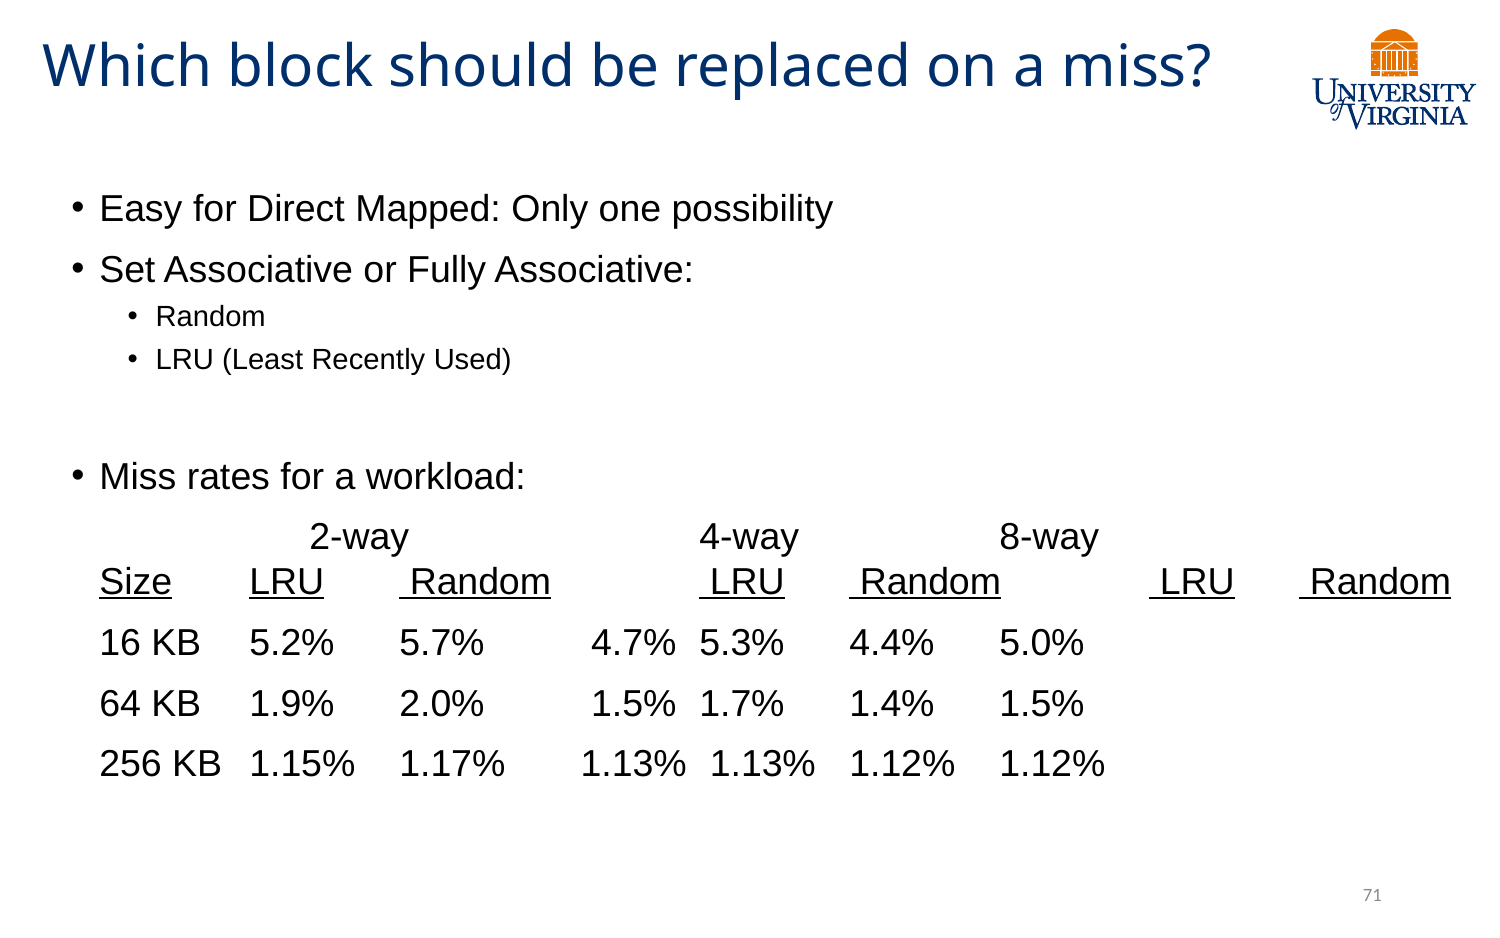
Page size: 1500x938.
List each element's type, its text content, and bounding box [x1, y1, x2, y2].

list Easy for Direct Mapped: Only one possibility Set Associative or Fully Associative: Random LRU (Least Recently Used) Miss rates for a workload: 2-way 4-way 8-way Size LRU Random LRU Random LRU Random 16 KB 5.2% 5.7% 4.7% 5.3% 4.4% 5.0% 64 KB 1.9% 2.0% 1.5% 1.7% 1.4% 1.5% 256 KB 1.15% 1.17% 1.13% 1.13% 1.12% 1.12% [62, 180, 1479, 849]
title Which block should be replaced on a miss? [27, 0, 1278, 136]
slide_number 71 [1059, 868, 1397, 919]
